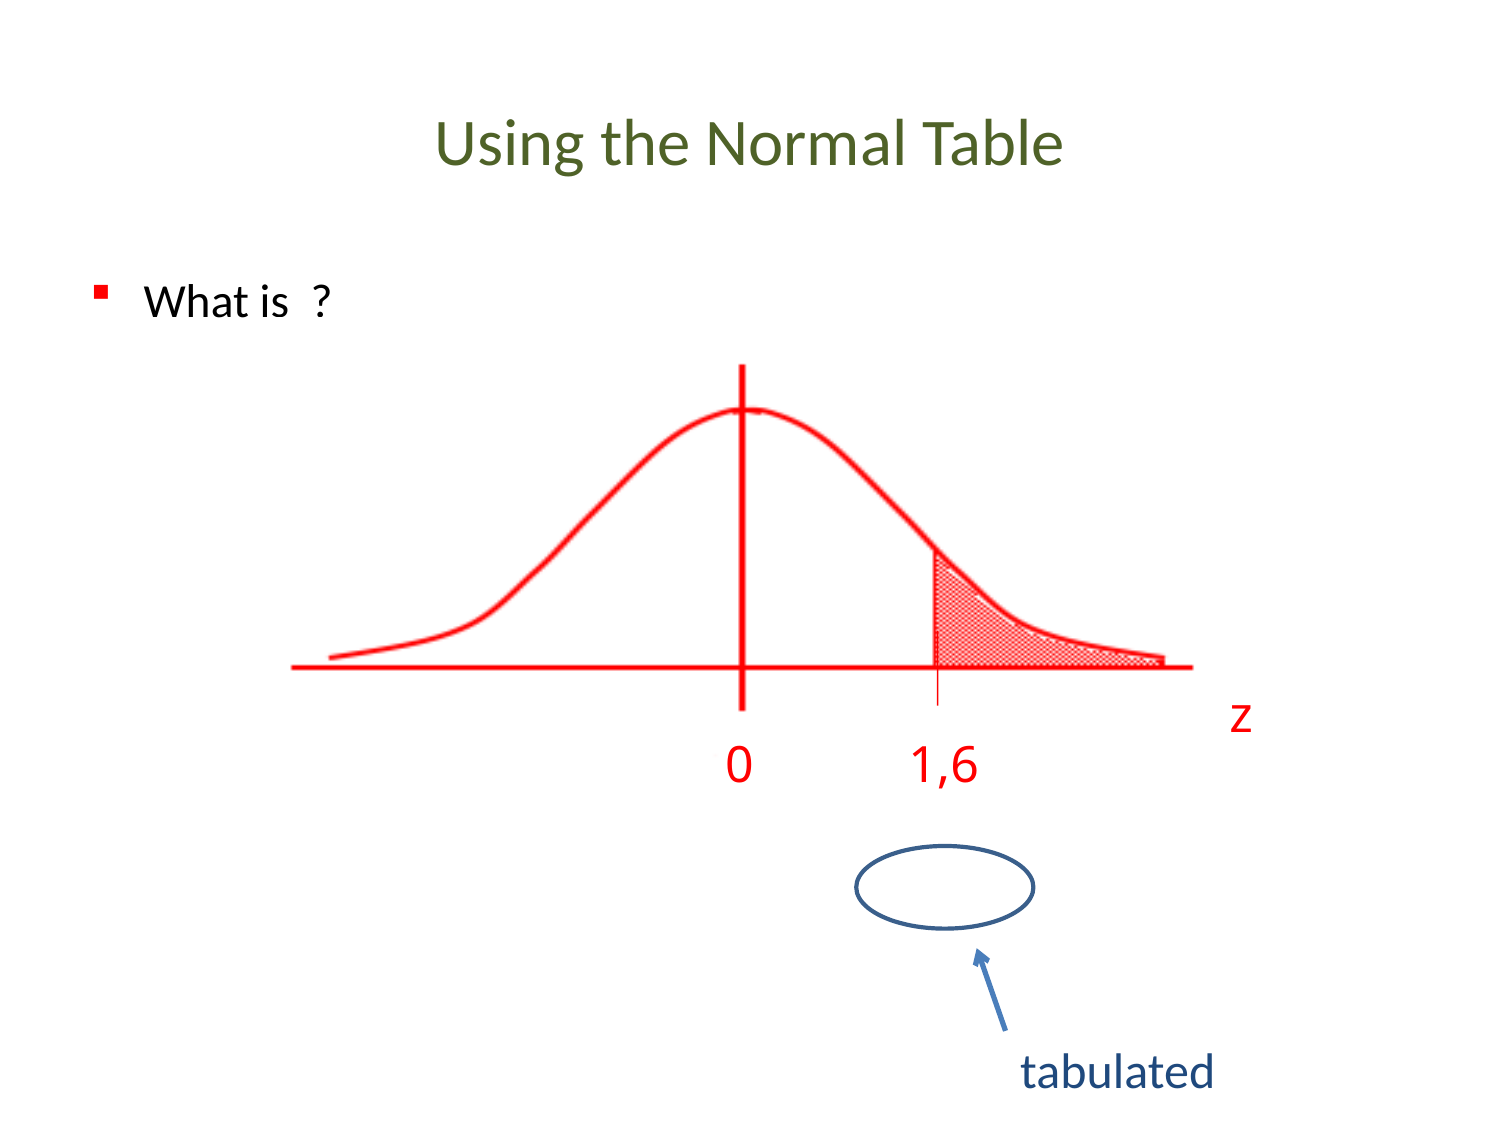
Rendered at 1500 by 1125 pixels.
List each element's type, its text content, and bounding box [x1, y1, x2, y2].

text_box tabulated [1005, 1030, 1372, 1106]
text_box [976, 947, 1006, 1032]
text_box [854, 843, 1036, 931]
title Using the Normal Table [75, 45, 1425, 233]
text_box z [1221, 675, 1268, 751]
text_box 0 [710, 775, 769, 801]
text_box 1,6 [893, 775, 994, 801]
picture [258, 317, 1216, 768]
